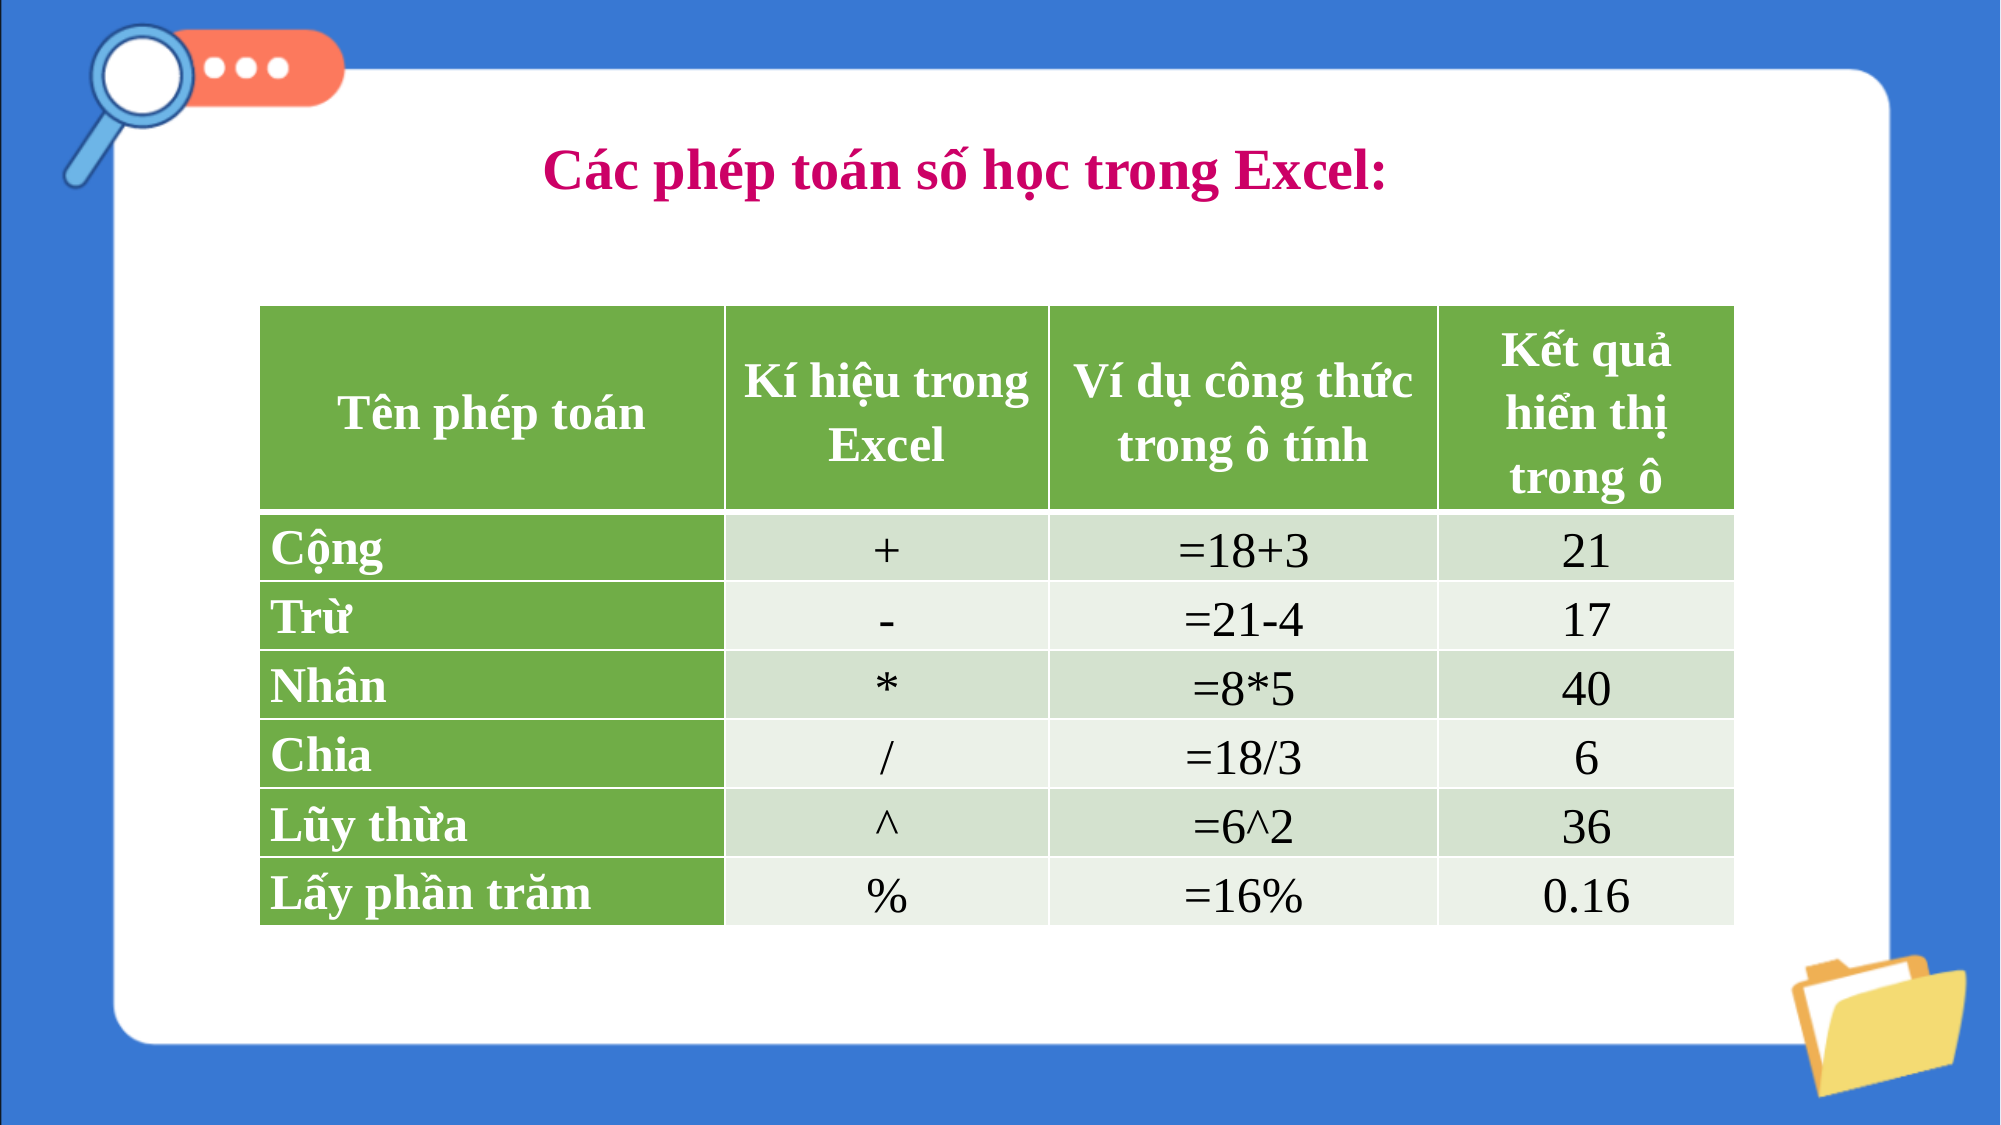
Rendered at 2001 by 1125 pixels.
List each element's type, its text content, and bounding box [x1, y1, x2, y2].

table_cell =16% [1050, 858, 1437, 925]
table_cell % [726, 858, 1048, 925]
table_header Kí hiệu trong Excel [726, 306, 1048, 509]
table_header Kết quả hiển thị trong ô [1439, 306, 1734, 509]
table_cell Lấy phần trăm [260, 858, 724, 925]
table_cell ^ [726, 789, 1048, 856]
table_cell Chia [260, 720, 724, 787]
table_cell =18/3 [1050, 720, 1437, 787]
table_cell Nhân [260, 651, 724, 718]
table_header Tên phép toán [260, 306, 724, 509]
table_cell 6 [1439, 720, 1734, 787]
text_box Các phép toán số học trong Excel: [527, 113, 1405, 209]
table_cell / [726, 720, 1048, 787]
table_cell Cộng [260, 515, 724, 580]
table_cell =21-4 [1050, 582, 1437, 649]
table_cell Trừ [260, 582, 724, 649]
table_cell =18+3 [1050, 515, 1437, 580]
table_cell 0.16 [1439, 858, 1734, 925]
table_cell - [726, 582, 1048, 649]
table_cell =6^2 [1050, 789, 1437, 856]
table_cell 17 [1439, 582, 1734, 649]
table_cell Lũy thừa [260, 789, 724, 856]
table_cell 36 [1439, 789, 1734, 856]
table_cell 40 [1439, 651, 1734, 718]
table_cell * [726, 651, 1048, 718]
picture [0, 0, 2001, 1125]
table_cell + [726, 515, 1048, 580]
table_cell 21 [1439, 515, 1734, 580]
table_header Ví dụ công thức trong ô tính [1050, 306, 1437, 509]
table_cell =8*5 [1050, 651, 1437, 718]
